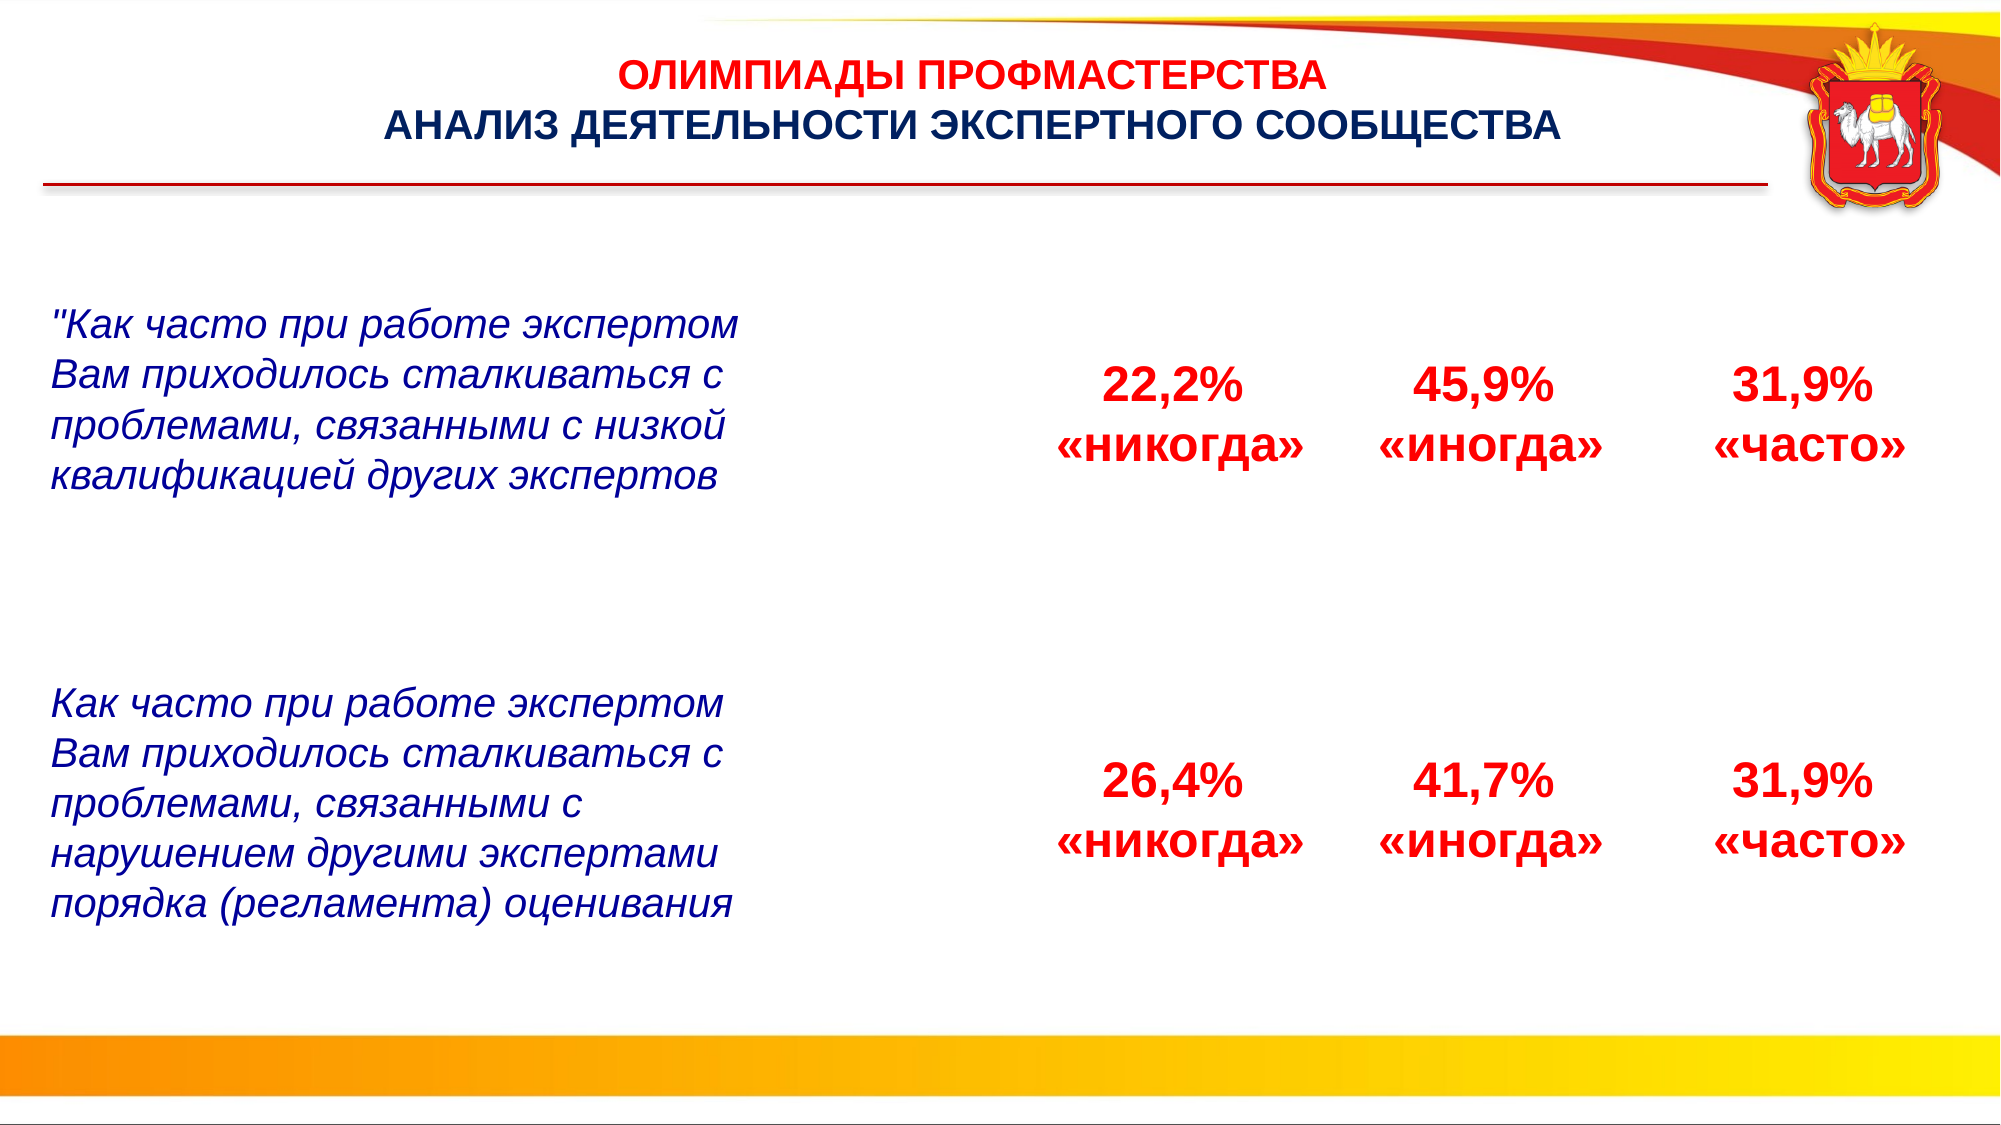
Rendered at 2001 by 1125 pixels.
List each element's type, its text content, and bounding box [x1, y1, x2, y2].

text_box 41,7% «иногда» [1363, 739, 1619, 875]
text_box "Как часто при работе экспертом Вам приходилось сталкиваться с проблемами, связанными с низкой квалификацией других экспертов [35, 289, 845, 505]
text_box Как часто при работе экспертом Вам приходилось сталкиваться с проблемами, связанными с нарушением другими экспертами порядка (регламента) оценивания [35, 668, 811, 934]
text_box ОЛИМПИАДЫ ПРОФМАСТЕРСТВА АНАЛИЗ ДЕЯТЕЛЬНОСТИ ЭКСПЕРТНОГО СООБЩЕСТВА [135, 74, 1801, 156]
text_box 31,9% «часто» [1698, 739, 1923, 875]
text_box 31,9% «часто» [1698, 343, 1923, 479]
text_box 22,2% «никогда» [1041, 343, 1321, 479]
picture [0, 0, 2001, 1125]
text_box 45,9% «иногда» [1363, 343, 1619, 479]
text_box 26,4% «никогда» [1041, 739, 1321, 875]
